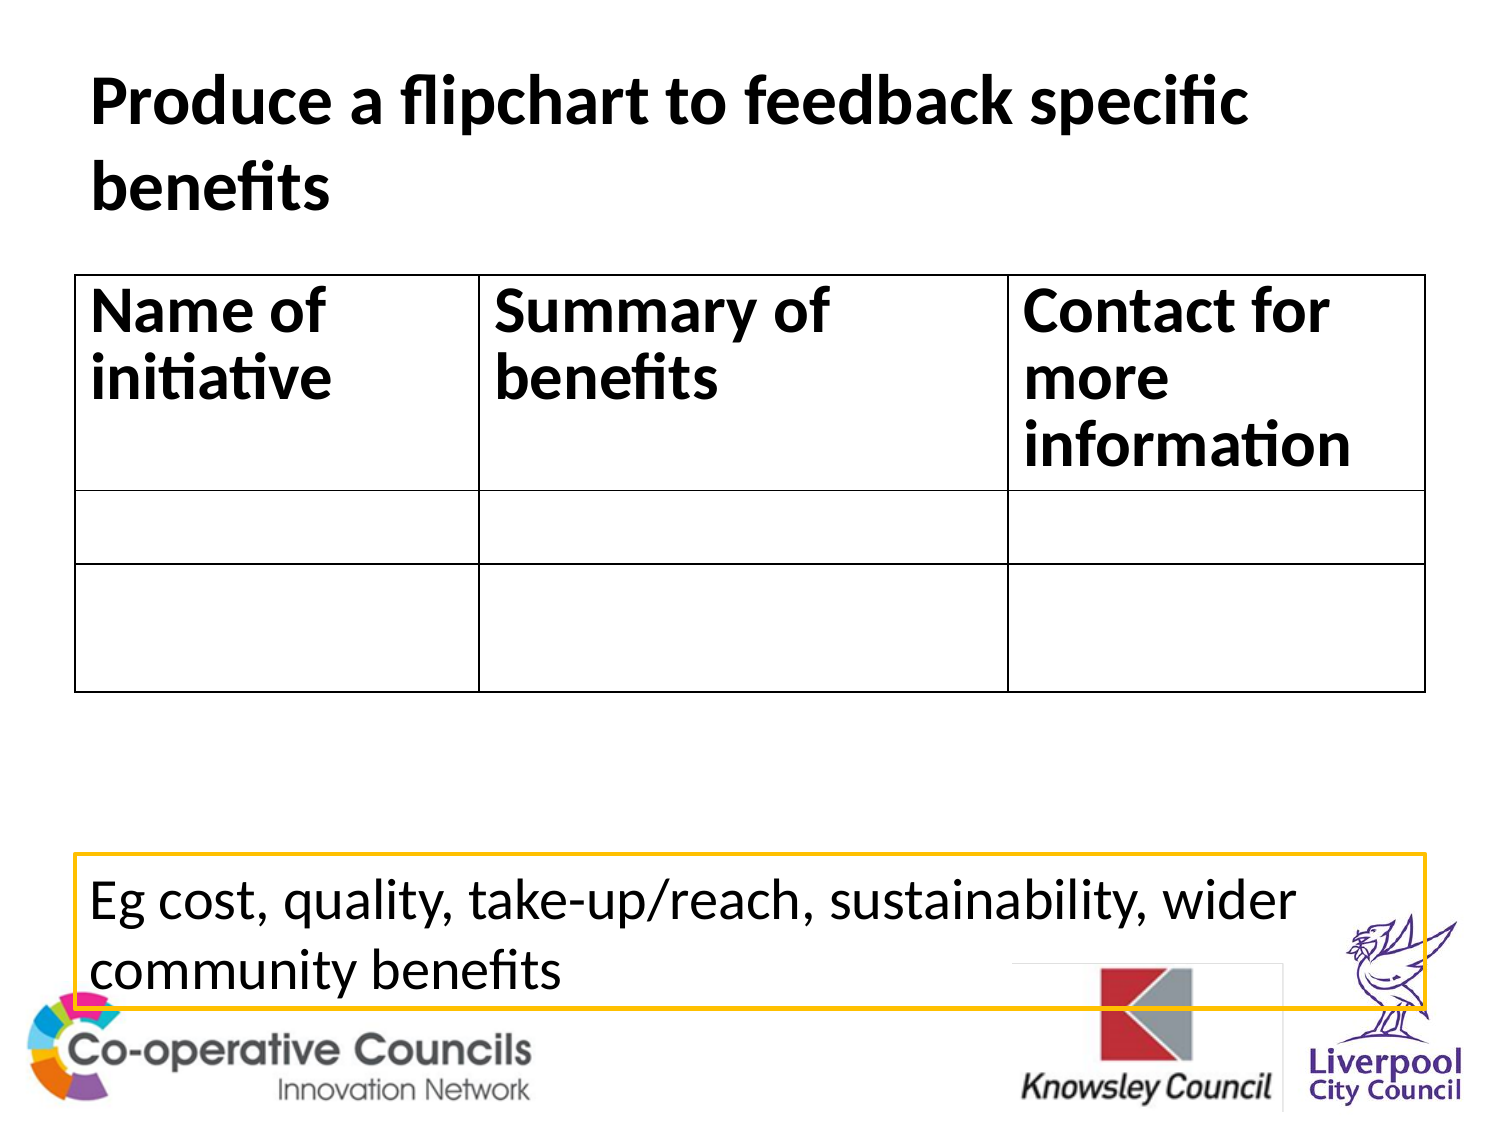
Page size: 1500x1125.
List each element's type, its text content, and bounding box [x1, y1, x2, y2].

table_cell [480, 491, 1007, 563]
table_cell [480, 565, 1007, 691]
table_cell [1009, 491, 1424, 563]
table_cell [76, 491, 478, 563]
text_box Eg cost, quality, take-up/reach, sustainability, wider community benefits [74, 854, 1425, 1009]
table_header Summary of benefits [480, 276, 1007, 490]
table_cell [76, 565, 478, 691]
table_header Contact for more information [1009, 276, 1424, 490]
table_cell [1009, 565, 1424, 691]
table_header Name of initiative [76, 276, 478, 490]
picture [12, 981, 544, 1115]
picture [1012, 896, 1488, 1125]
title Produce a flipchart to feedback specific benefits [75, 45, 1473, 233]
